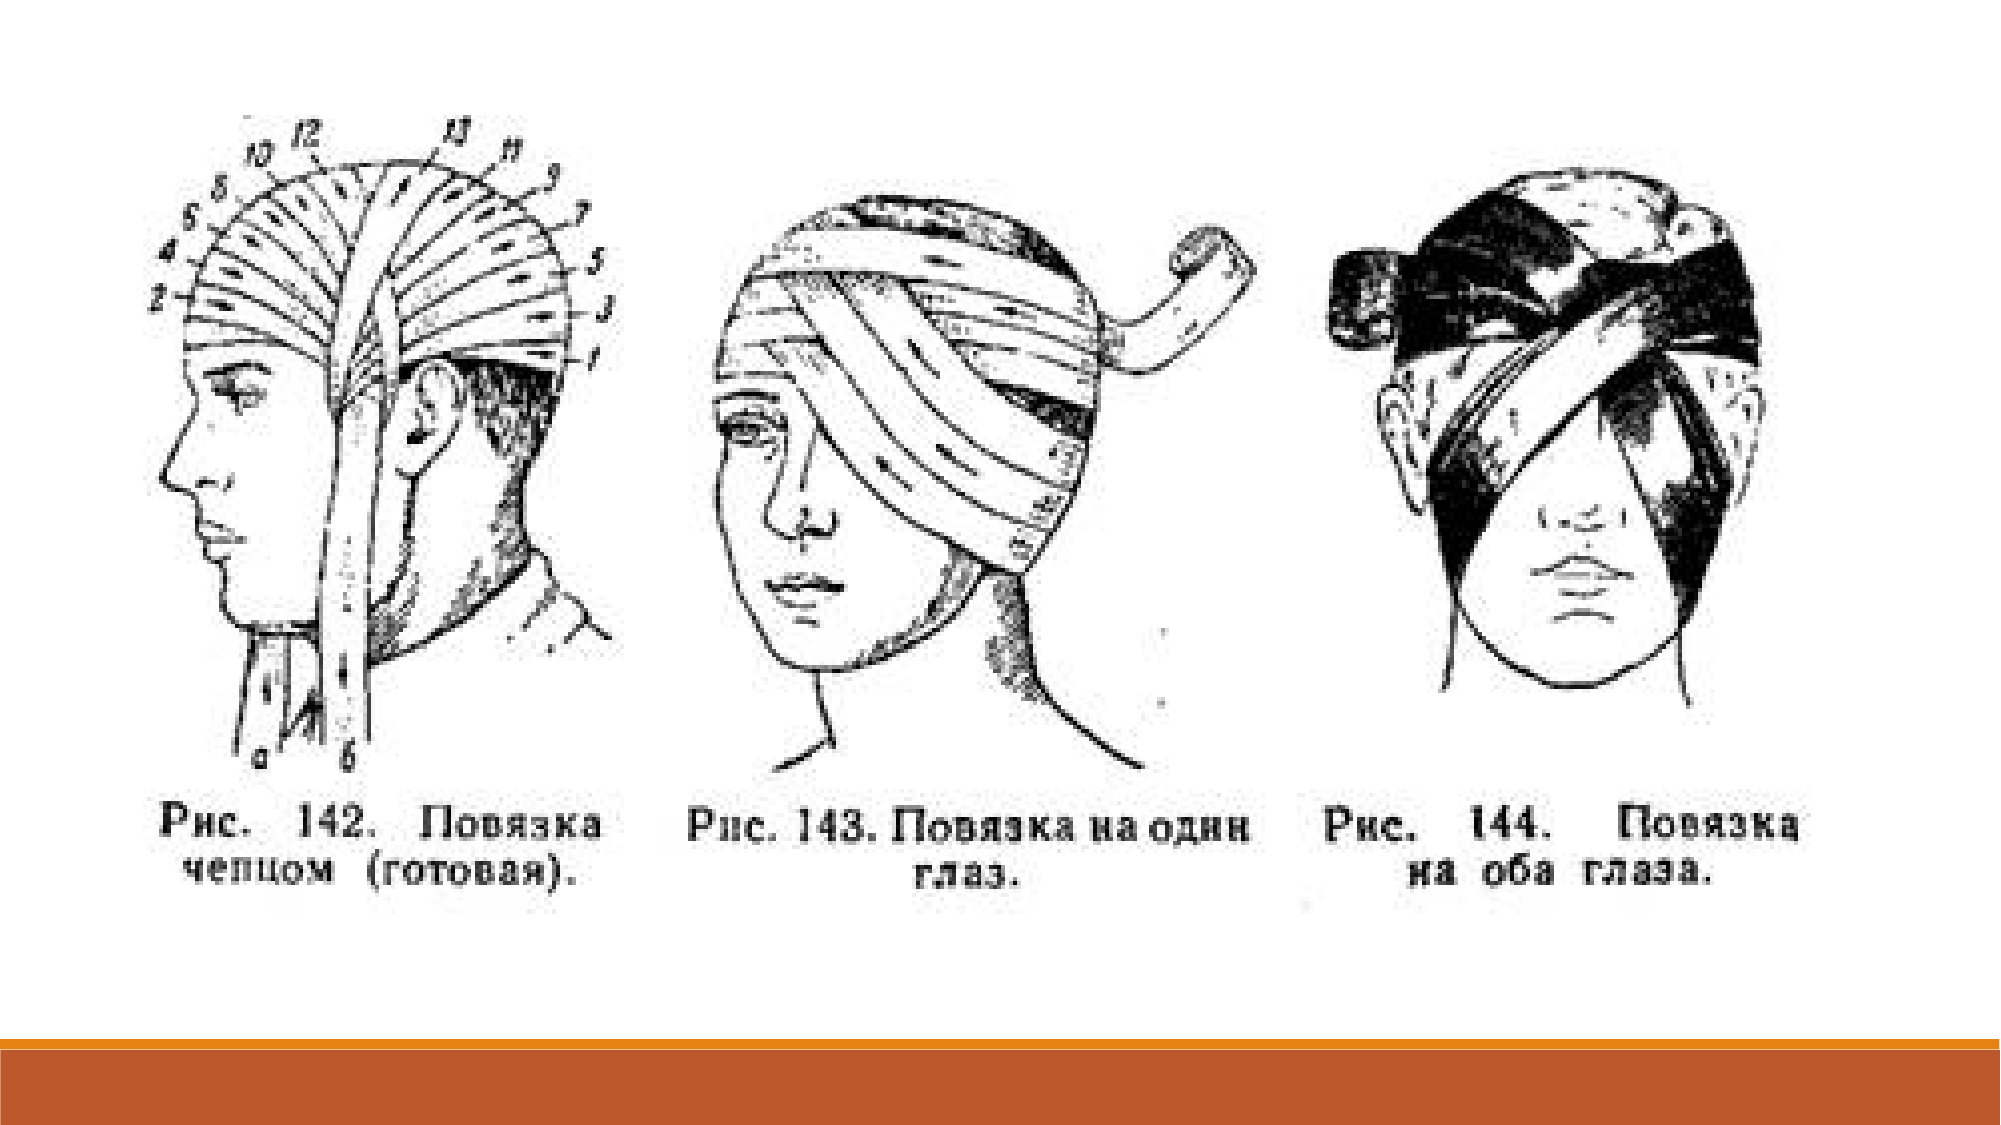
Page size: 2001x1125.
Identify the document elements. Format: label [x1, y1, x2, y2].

picture [110, 115, 1812, 914]
